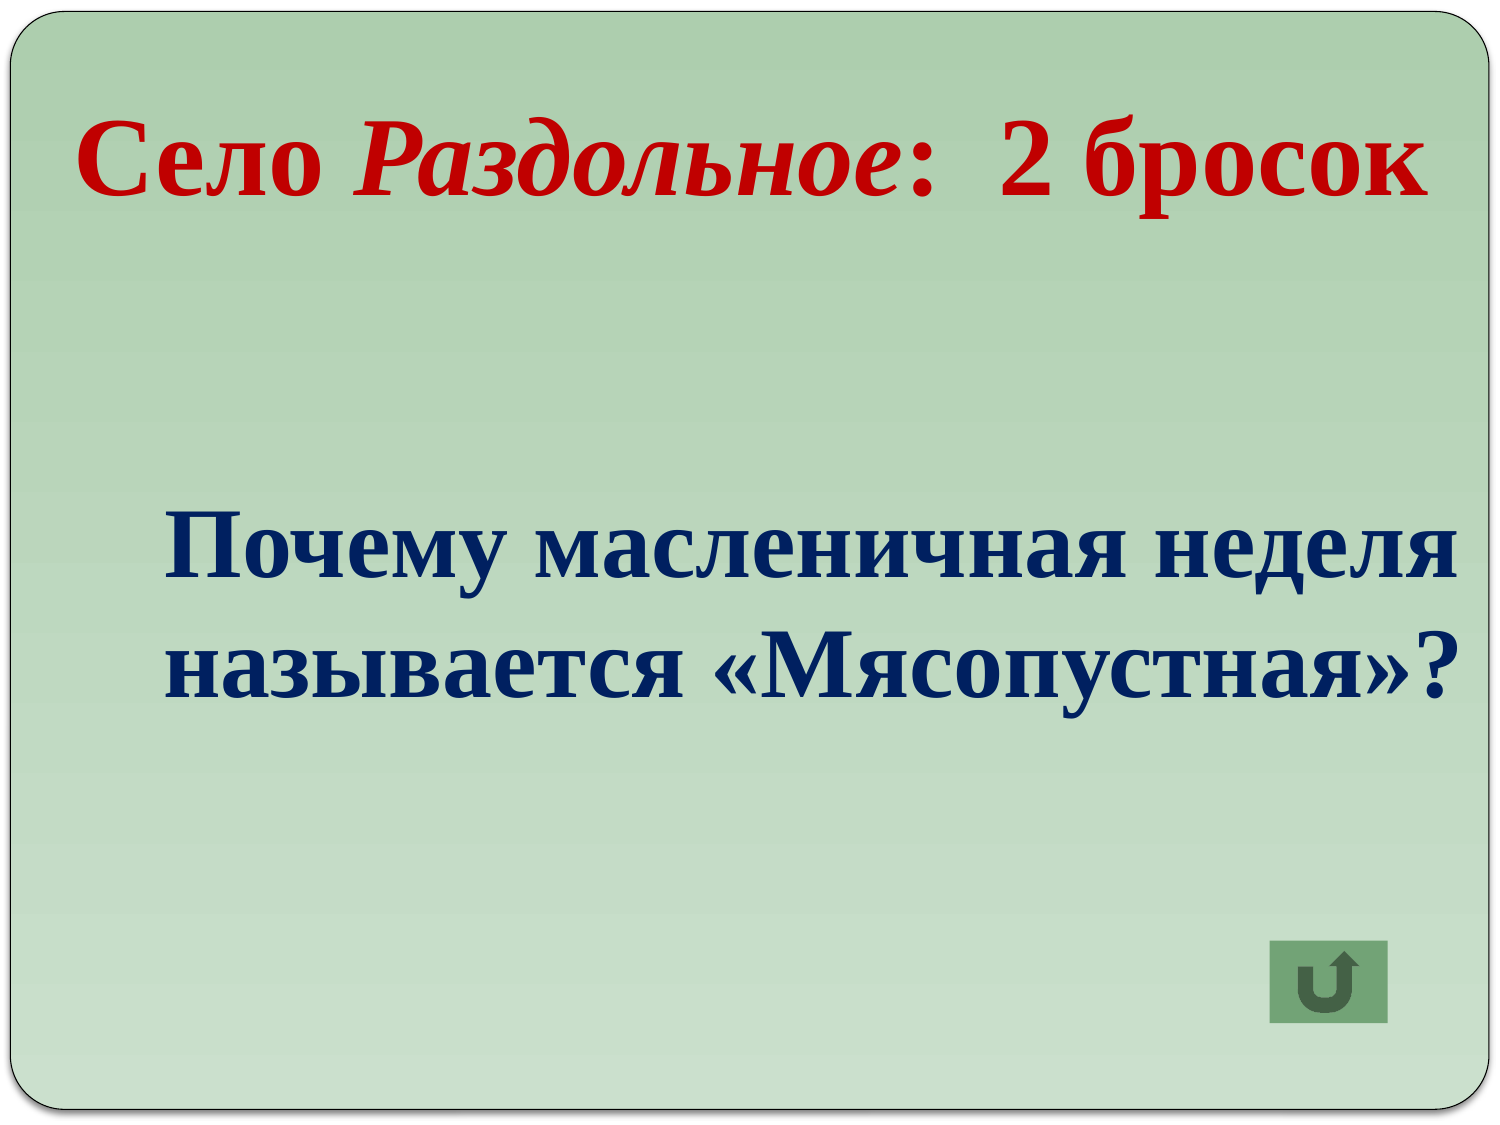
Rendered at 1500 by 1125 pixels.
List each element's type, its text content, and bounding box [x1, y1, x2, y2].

list Почему масленичная неделя называется «Мясопустная»? [58, 312, 1500, 1001]
title Село Раздольное: 2 бросок [58, 44, 1500, 233]
text_box [1269, 940, 1388, 1024]
